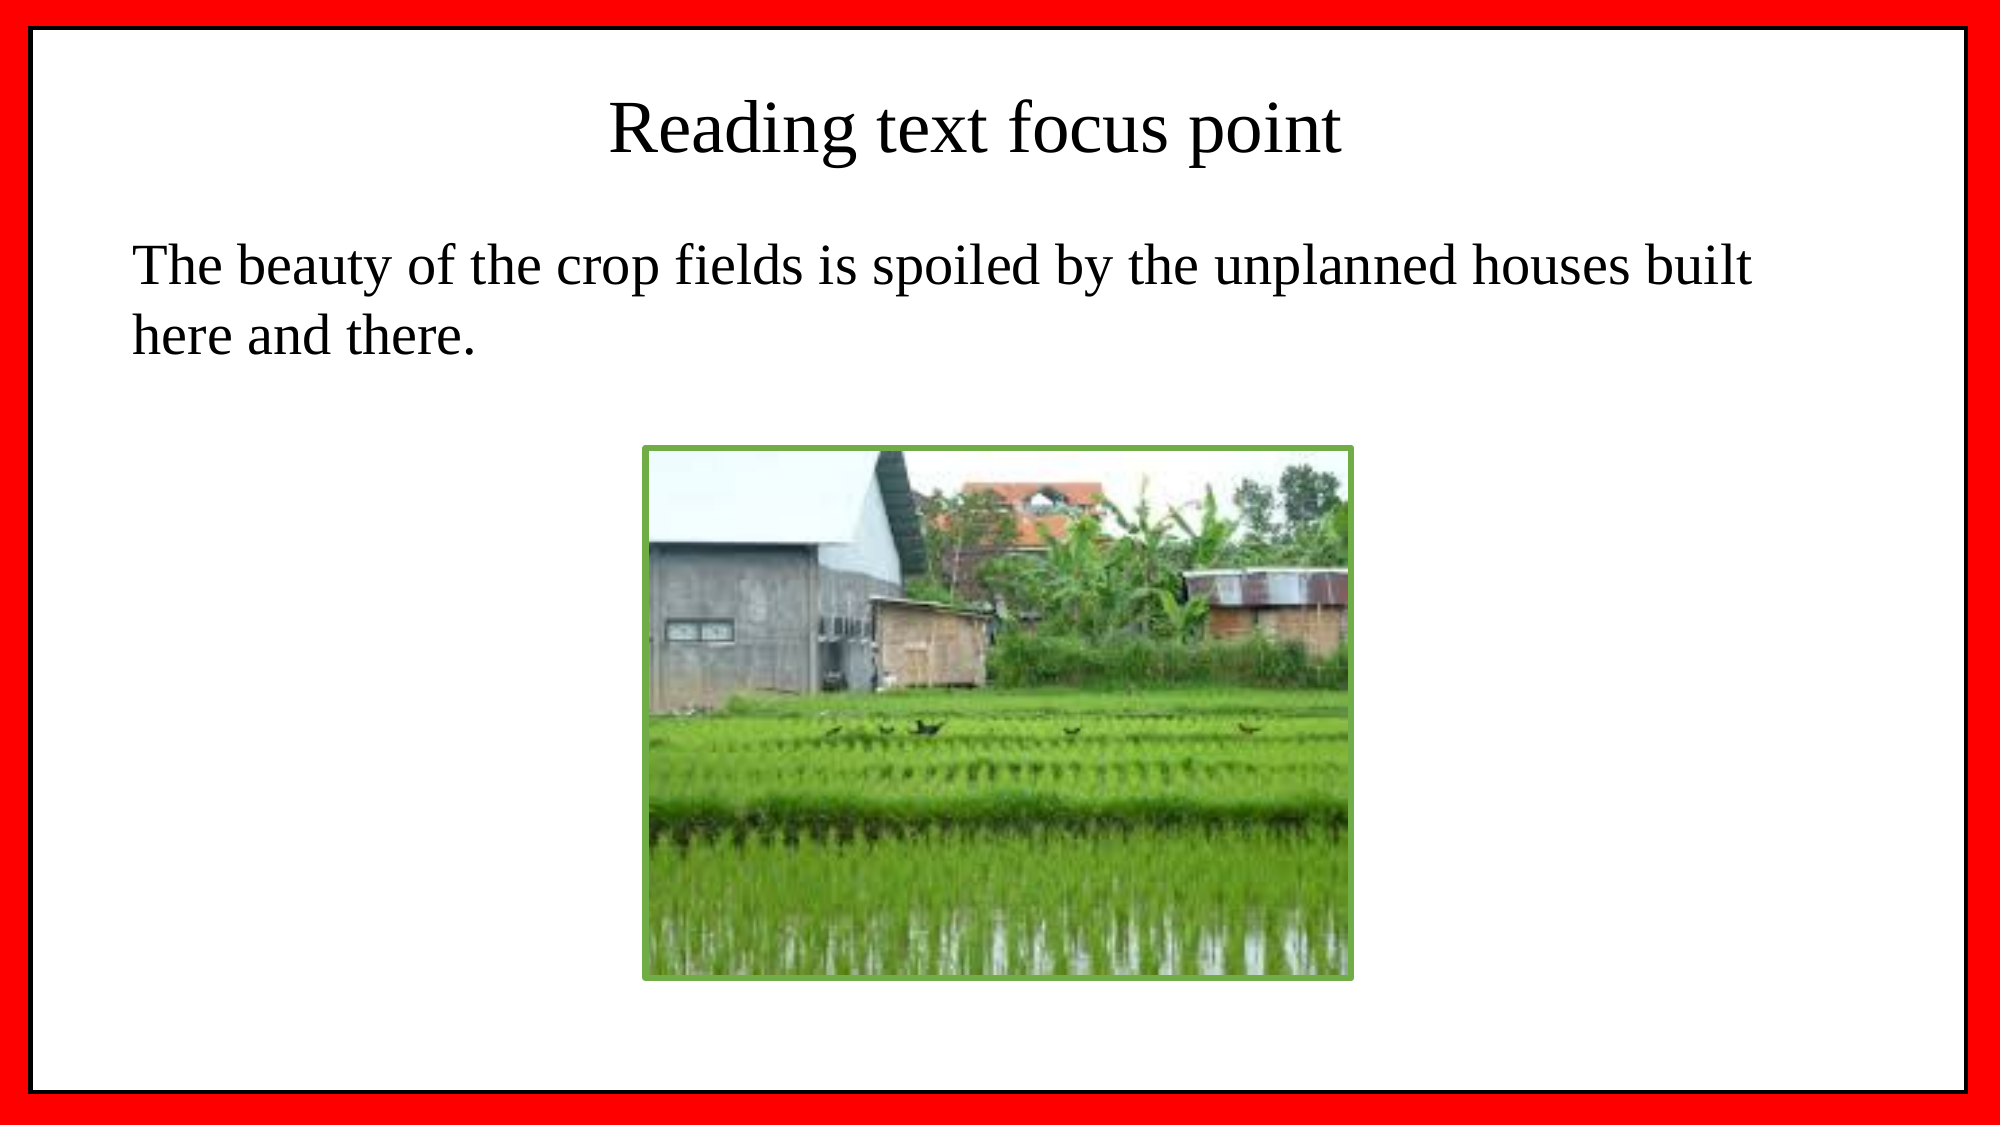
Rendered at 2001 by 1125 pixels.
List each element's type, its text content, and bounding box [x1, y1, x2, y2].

picture [648, 451, 1348, 975]
text_box Reading text focus point [593, 70, 1404, 176]
text_box [29, 27, 1967, 1093]
text_box The beauty of the crop fields is spoiled by the unplanned houses built here and there. [117, 219, 1825, 374]
